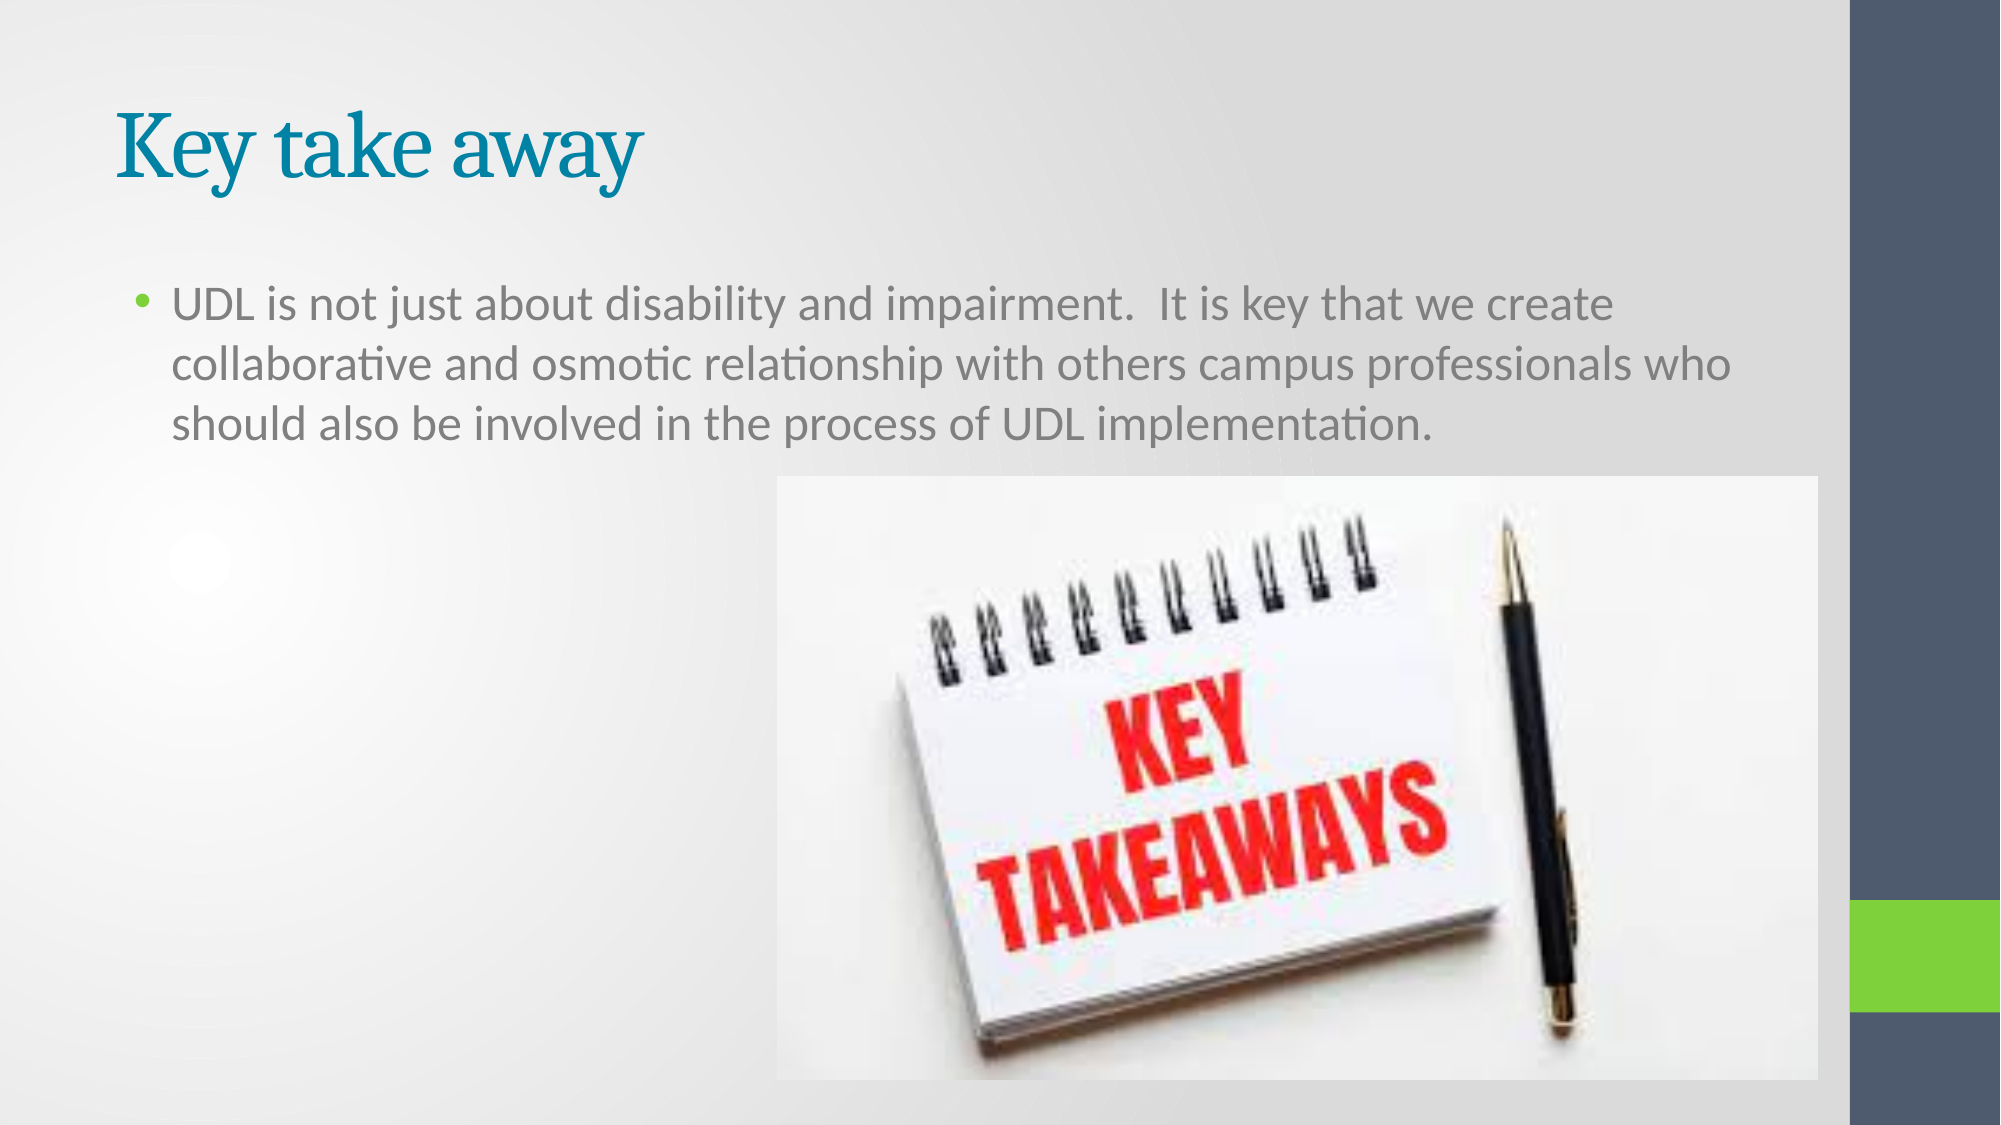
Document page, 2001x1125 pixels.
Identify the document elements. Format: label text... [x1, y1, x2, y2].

title Key take away [99, 45, 1767, 233]
picture [776, 476, 1819, 1081]
list UDL is not just about disability and impairment. It is key that we create collaborative and osmotic relationship with others campus professionals who should also be involved in the process of UDL implementation. [99, 262, 1767, 1050]
